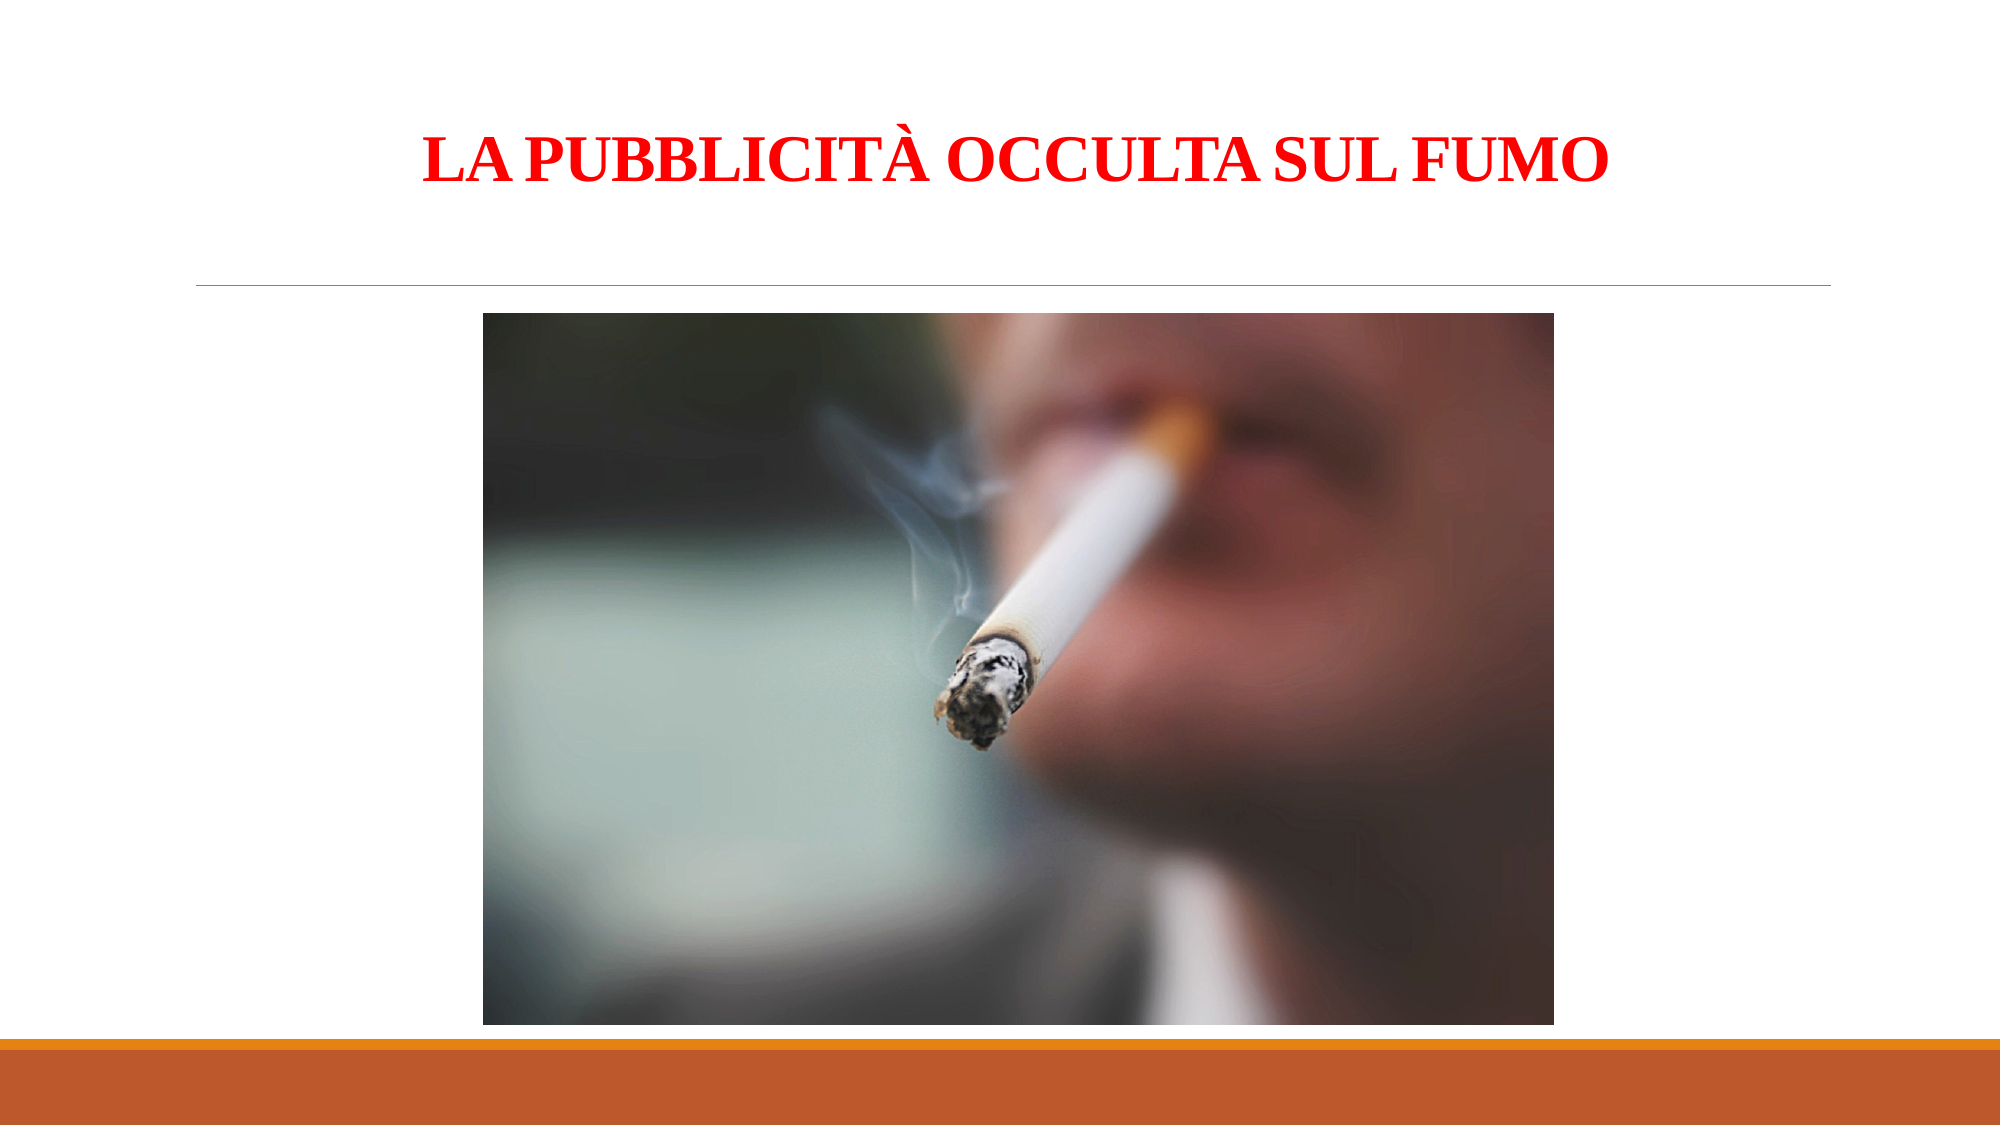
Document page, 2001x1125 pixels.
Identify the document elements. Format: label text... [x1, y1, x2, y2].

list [483, 313, 1555, 1026]
title LA PUBBLICITÀ OCCULTA SUL FUMO [192, 0, 1843, 203]
